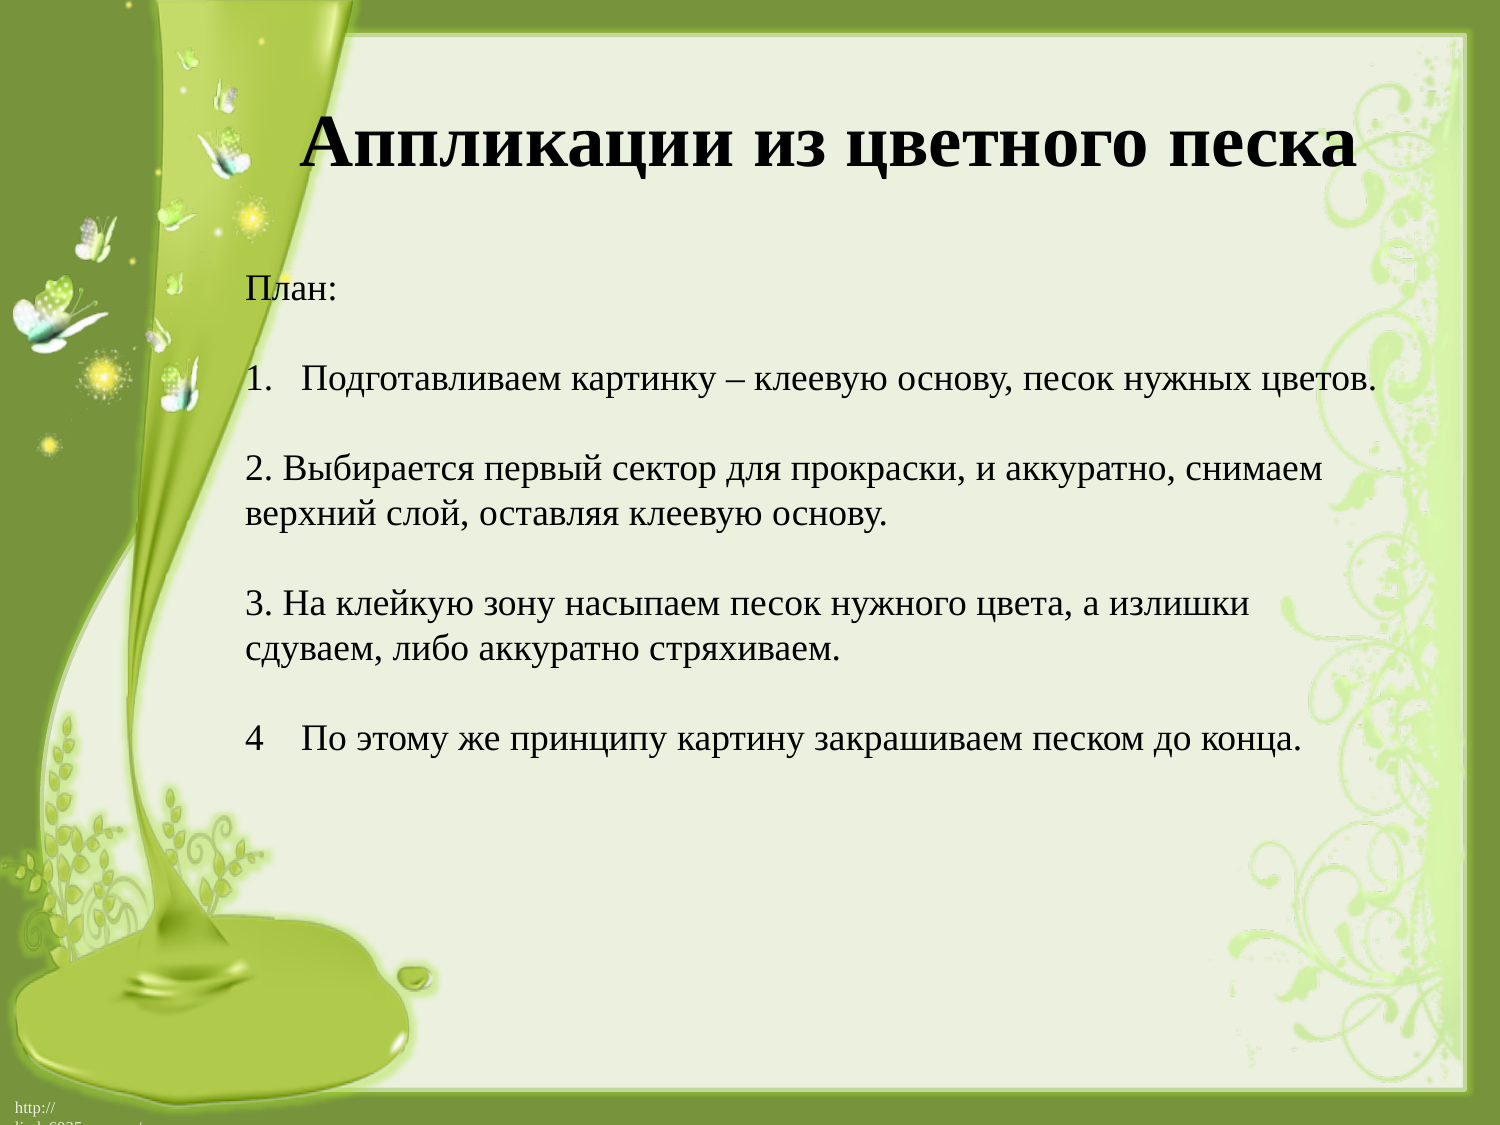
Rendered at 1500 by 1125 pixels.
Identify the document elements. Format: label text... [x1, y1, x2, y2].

text_box План: Подготавливаем картинку – клеевую основу, песок нужных цветов. 2. Выбирается первый сектор для прокраски, и аккуратно, снимаем верхний слой, оставляя клеевую основу. 3. На клейкую зону насыпаем песок нужного цвета, а излишки сдуваем, либо аккуратно стряхиваем. По этому же принципу картину закрашиваем песком до конца. [230, 255, 1400, 811]
title Аппликации из цветного песка [211, 42, 1466, 231]
picture [0, 0, 434, 1109]
